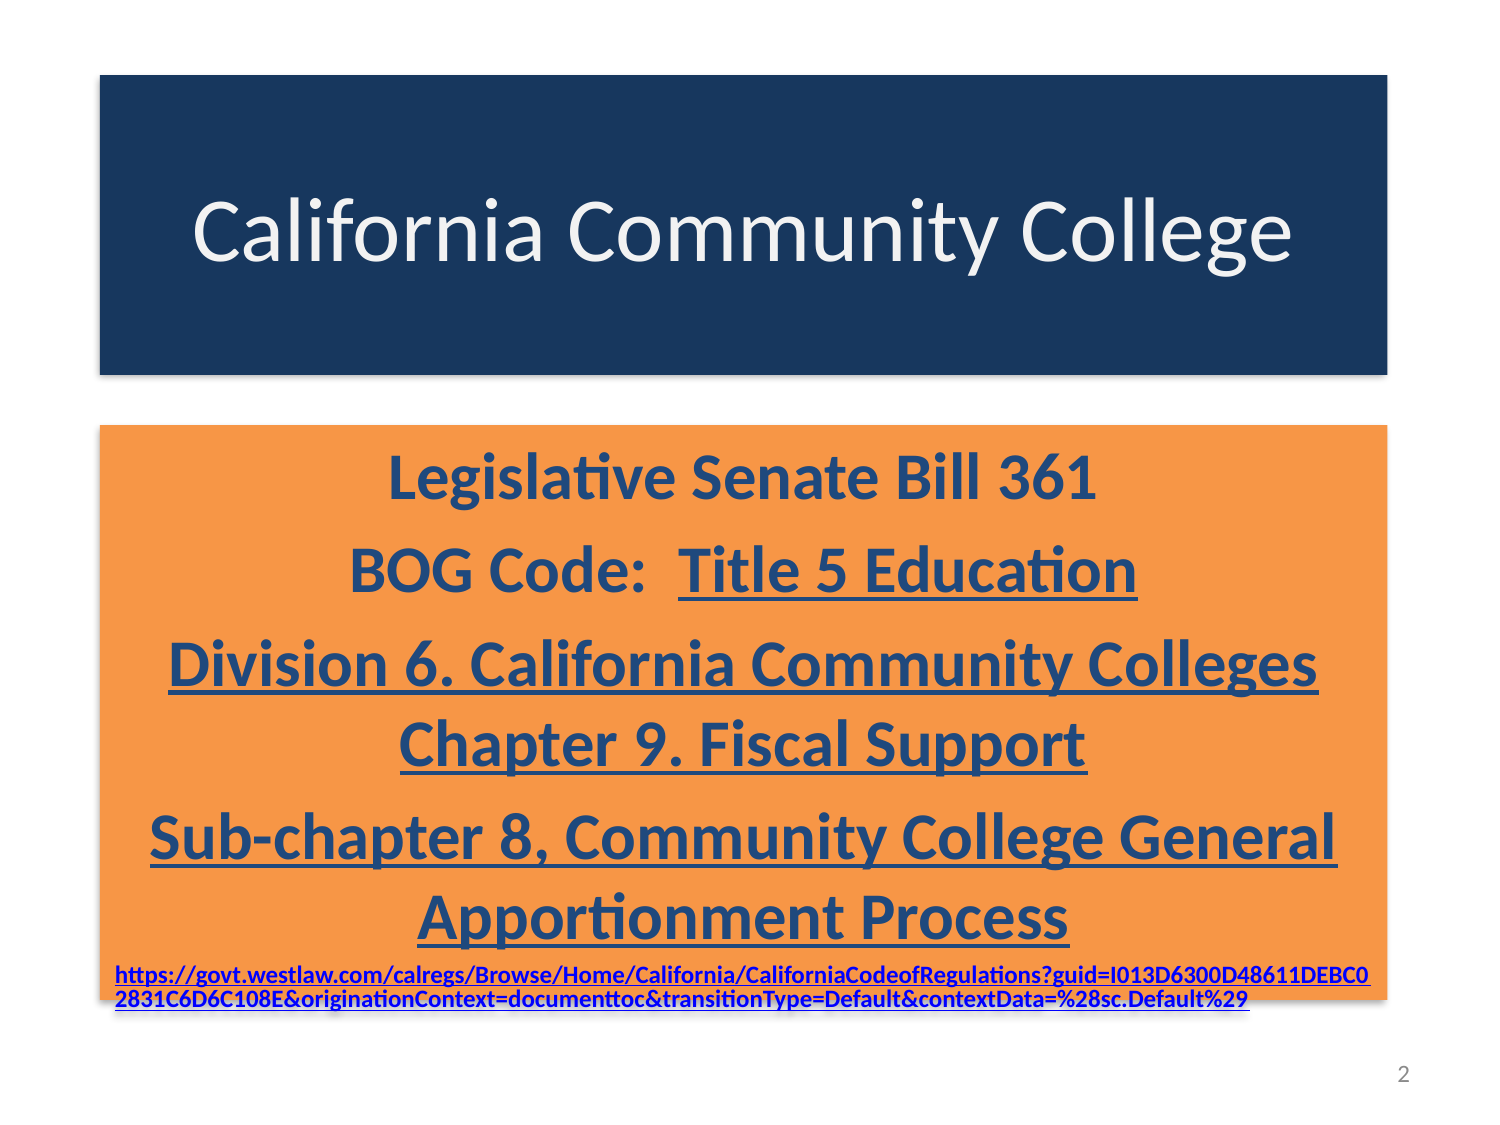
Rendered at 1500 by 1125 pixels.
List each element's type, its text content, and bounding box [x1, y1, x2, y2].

title California Community College [99, 75, 1388, 375]
slide_number 2 [1074, 1042, 1425, 1103]
subtitle Legislative Senate Bill 361 BOG Code: Title 5 Education Division 6. California Community Colleges Chapter 9. Fiscal Support Sub-chapter 8, Community College General Apportionment Process https://govt.westlaw.com/calregs/Browse/Home/California/CaliforniaCodeofRegulations?guid=I013D6300D48611DEBC02831C6D6C108E&originationContext=documenttoc&transitionType=Default&contextData=%28sc.Default%29 [99, 425, 1388, 1000]
